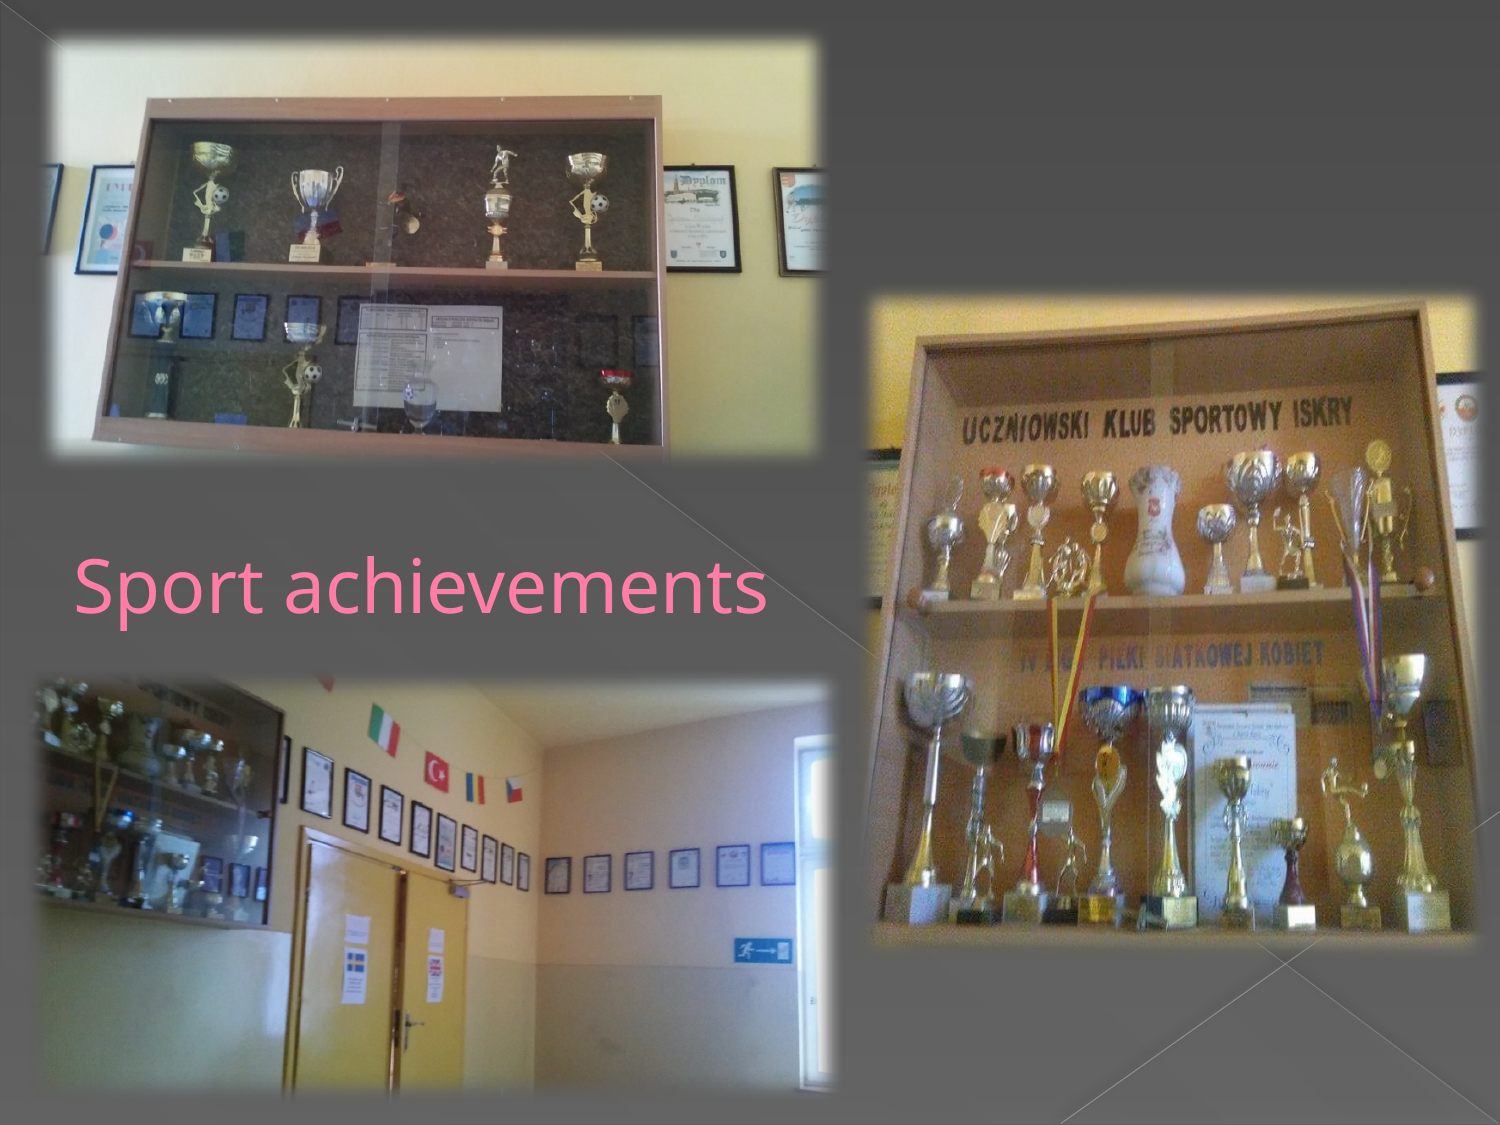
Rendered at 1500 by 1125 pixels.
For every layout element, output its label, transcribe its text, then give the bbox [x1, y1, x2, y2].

picture [34, 23, 833, 472]
title Sport achievements [0, 468, 845, 699]
picture [23, 667, 844, 1105]
picture [855, 280, 1490, 962]
